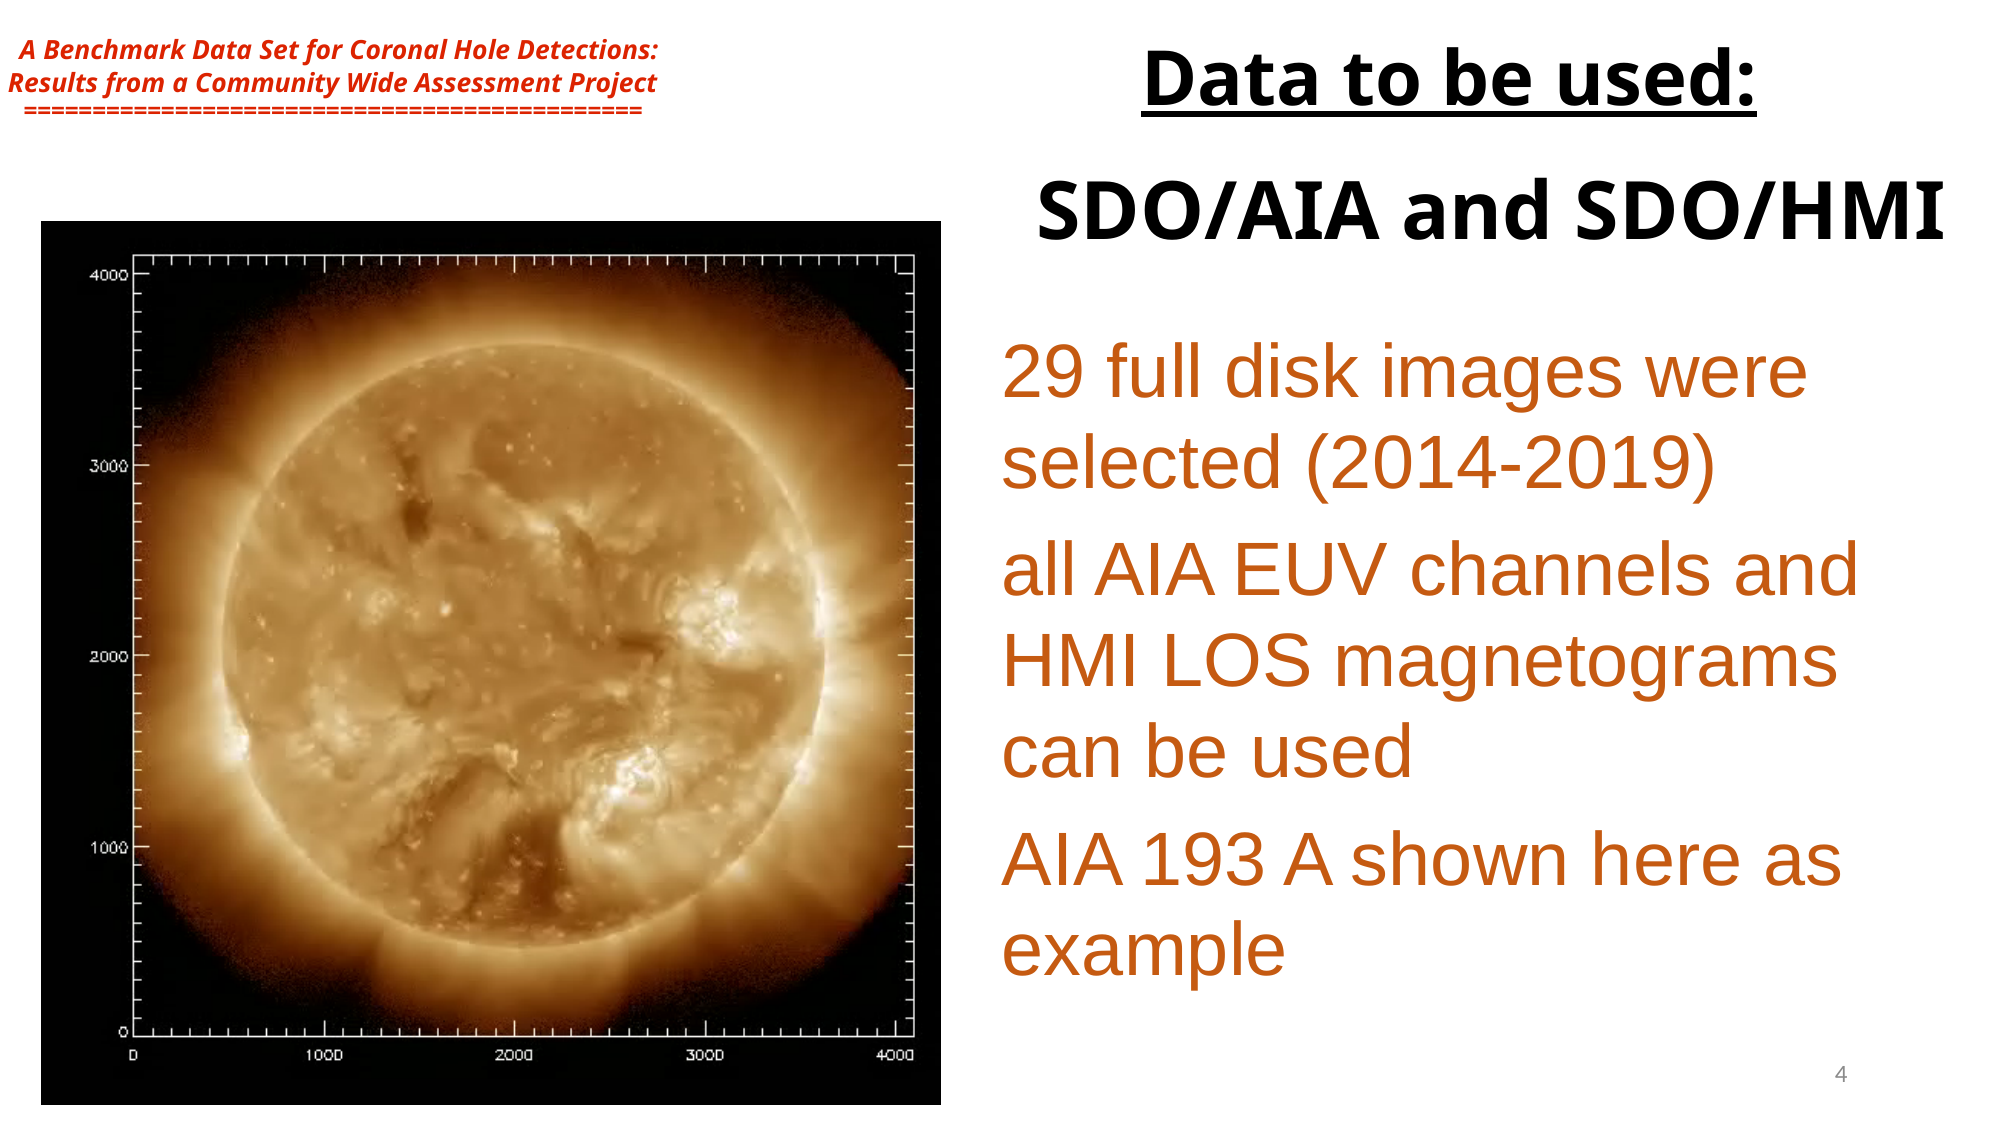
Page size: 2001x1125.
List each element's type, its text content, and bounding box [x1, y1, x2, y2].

text_box 29 full disk images were selected (2014-2019) all AIA EUV channels and HMI LOS magnetograms can be used AIA 193 A shown here as example [1001, 322, 1982, 1099]
title SDO/AIA and SDO/HMI [1020, 120, 1962, 308]
text_box Data to be used: [1126, 33, 2000, 221]
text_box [40, 221, 942, 1105]
text_box A Benchmark Data Set for Coronal Hole Detections: Results from a Community Wide Assessment Project ============================================= [0, 0, 690, 144]
slide_number 4 [1412, 1042, 1863, 1103]
